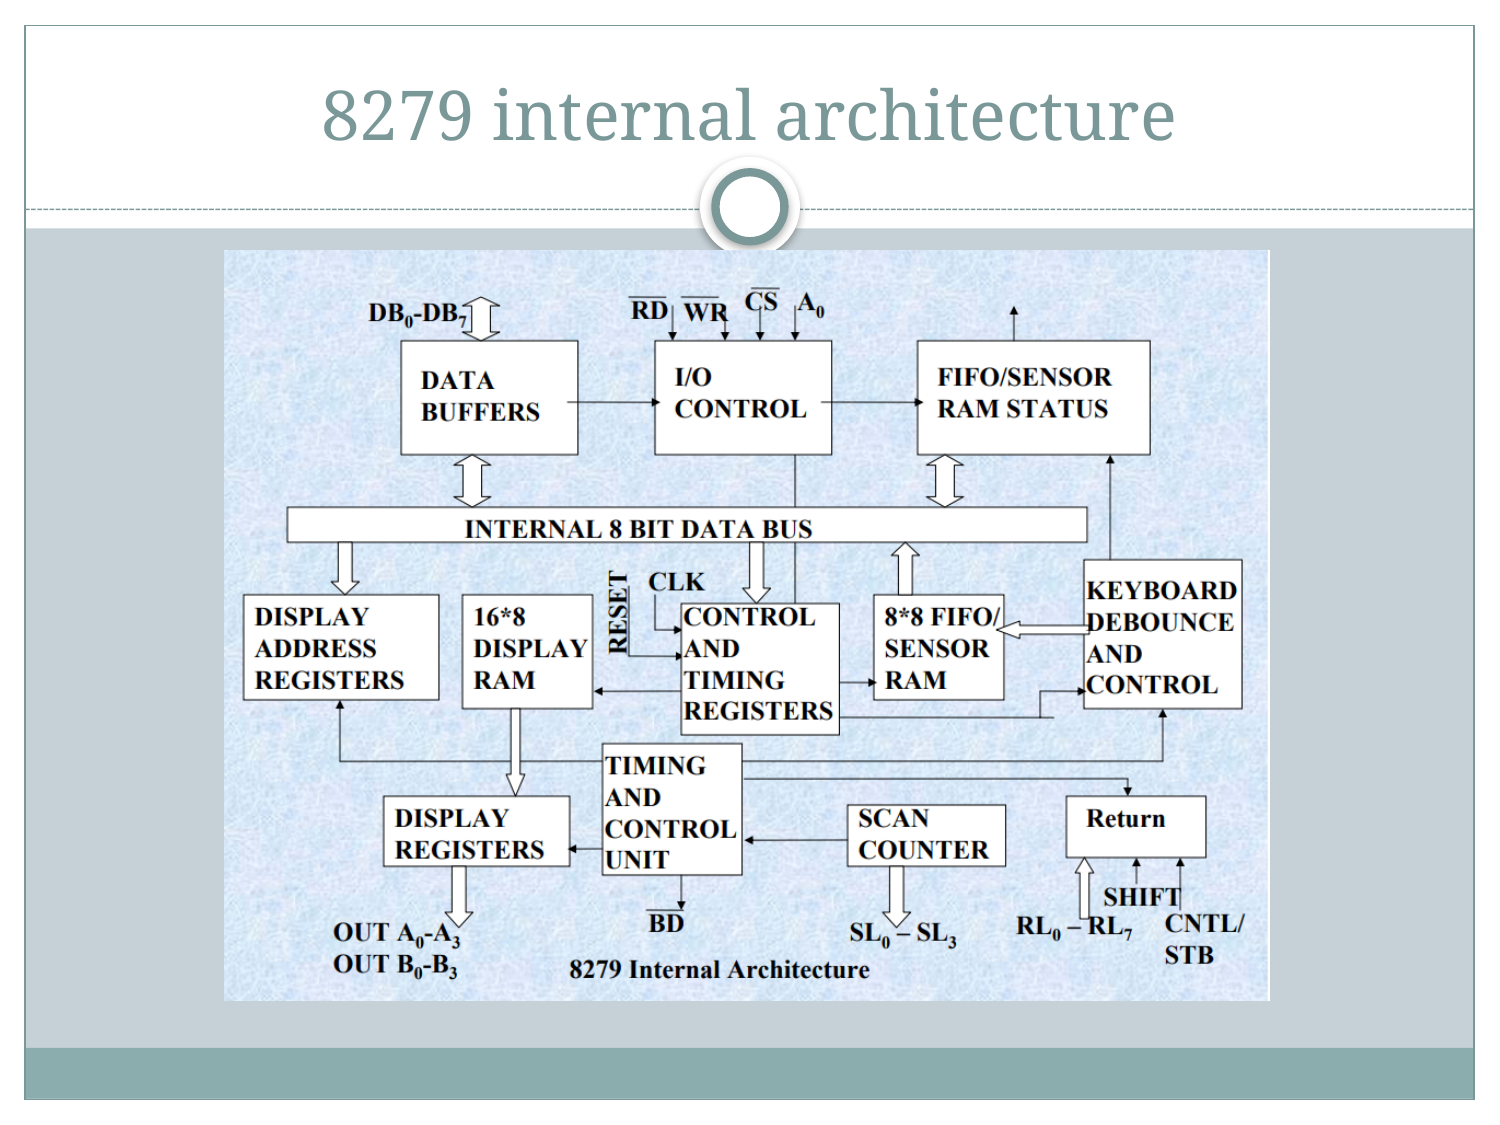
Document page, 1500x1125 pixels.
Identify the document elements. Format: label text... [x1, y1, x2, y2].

title 8279 internal architecture [49, 37, 1450, 162]
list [224, 250, 1270, 1001]
